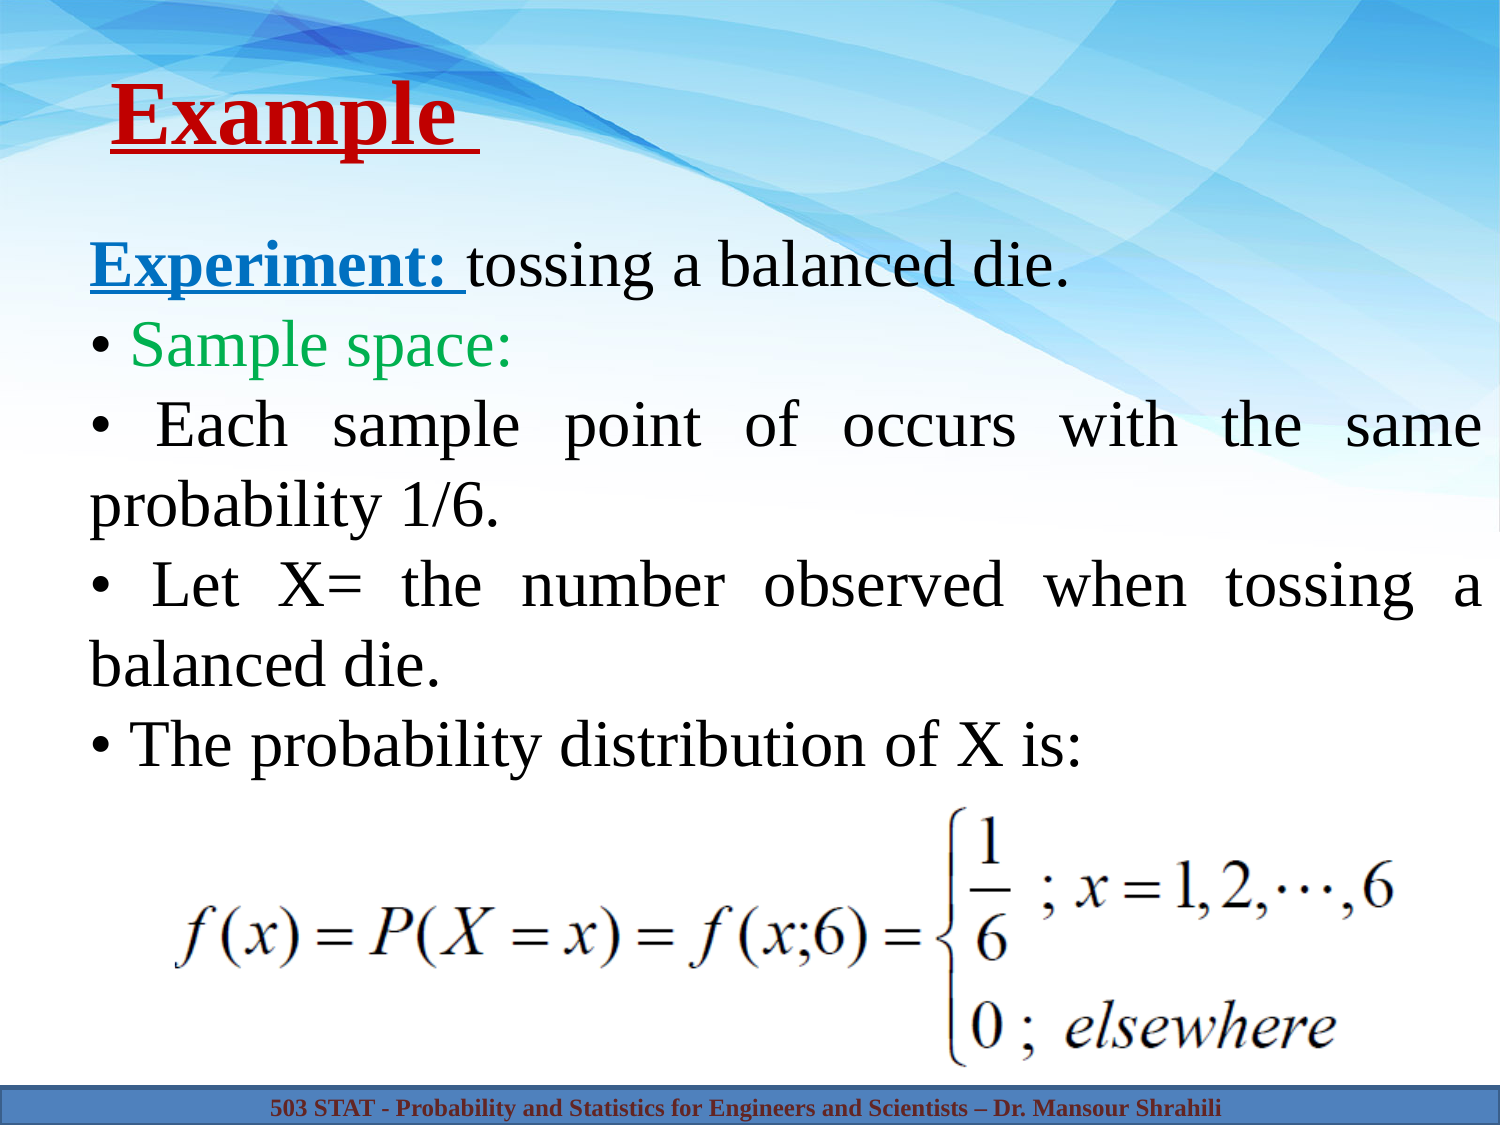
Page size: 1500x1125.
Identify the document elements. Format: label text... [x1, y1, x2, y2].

picture [0, 0, 1500, 1085]
title Example [75, 45, 1425, 233]
